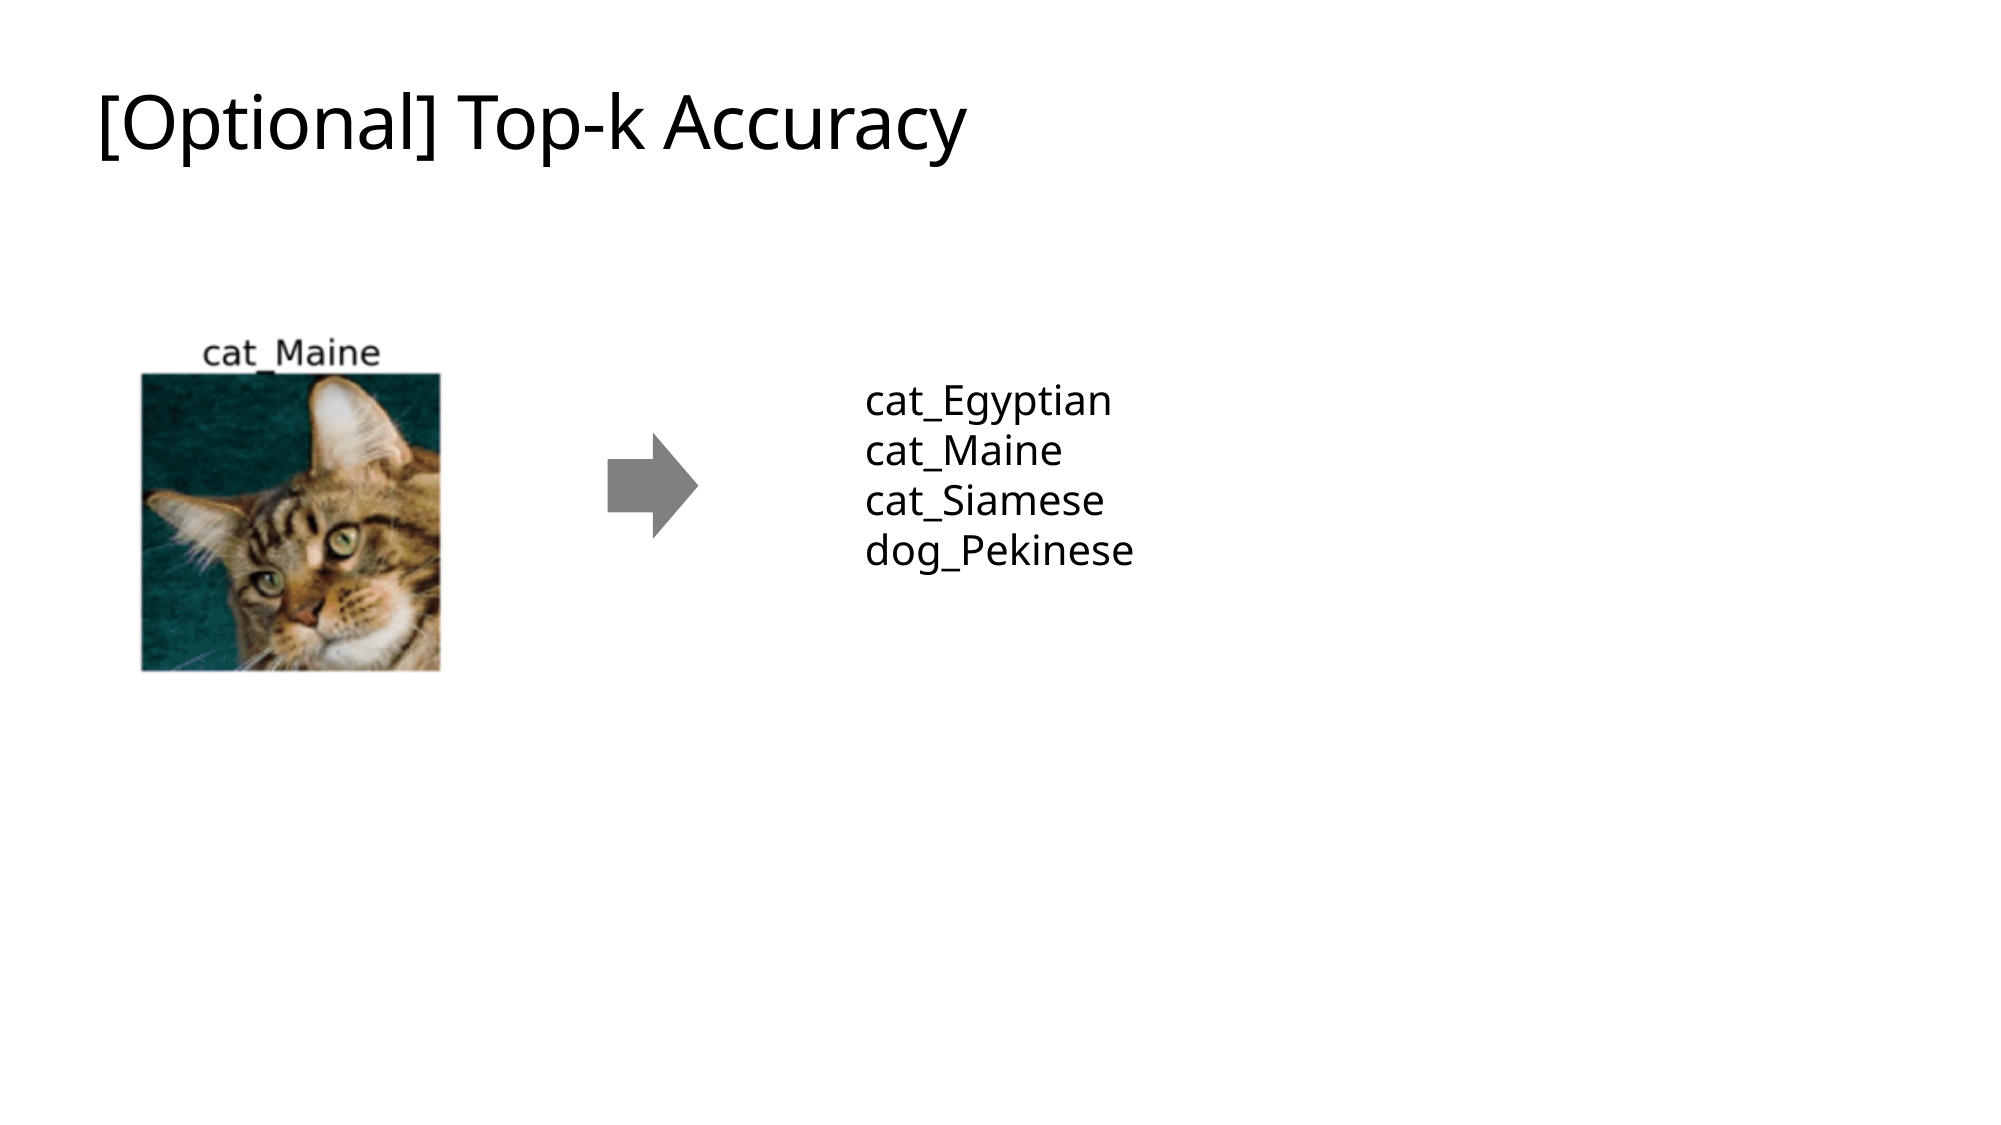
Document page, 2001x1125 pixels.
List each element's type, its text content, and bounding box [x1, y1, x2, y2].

text_box [606, 431, 699, 540]
picture [137, 325, 448, 681]
title [Optional] Top-k Accuracy [96, 75, 1904, 166]
text_box cat_Egyptian cat_Maine cat_Siamese dog_Pekinese [865, 373, 1135, 574]
